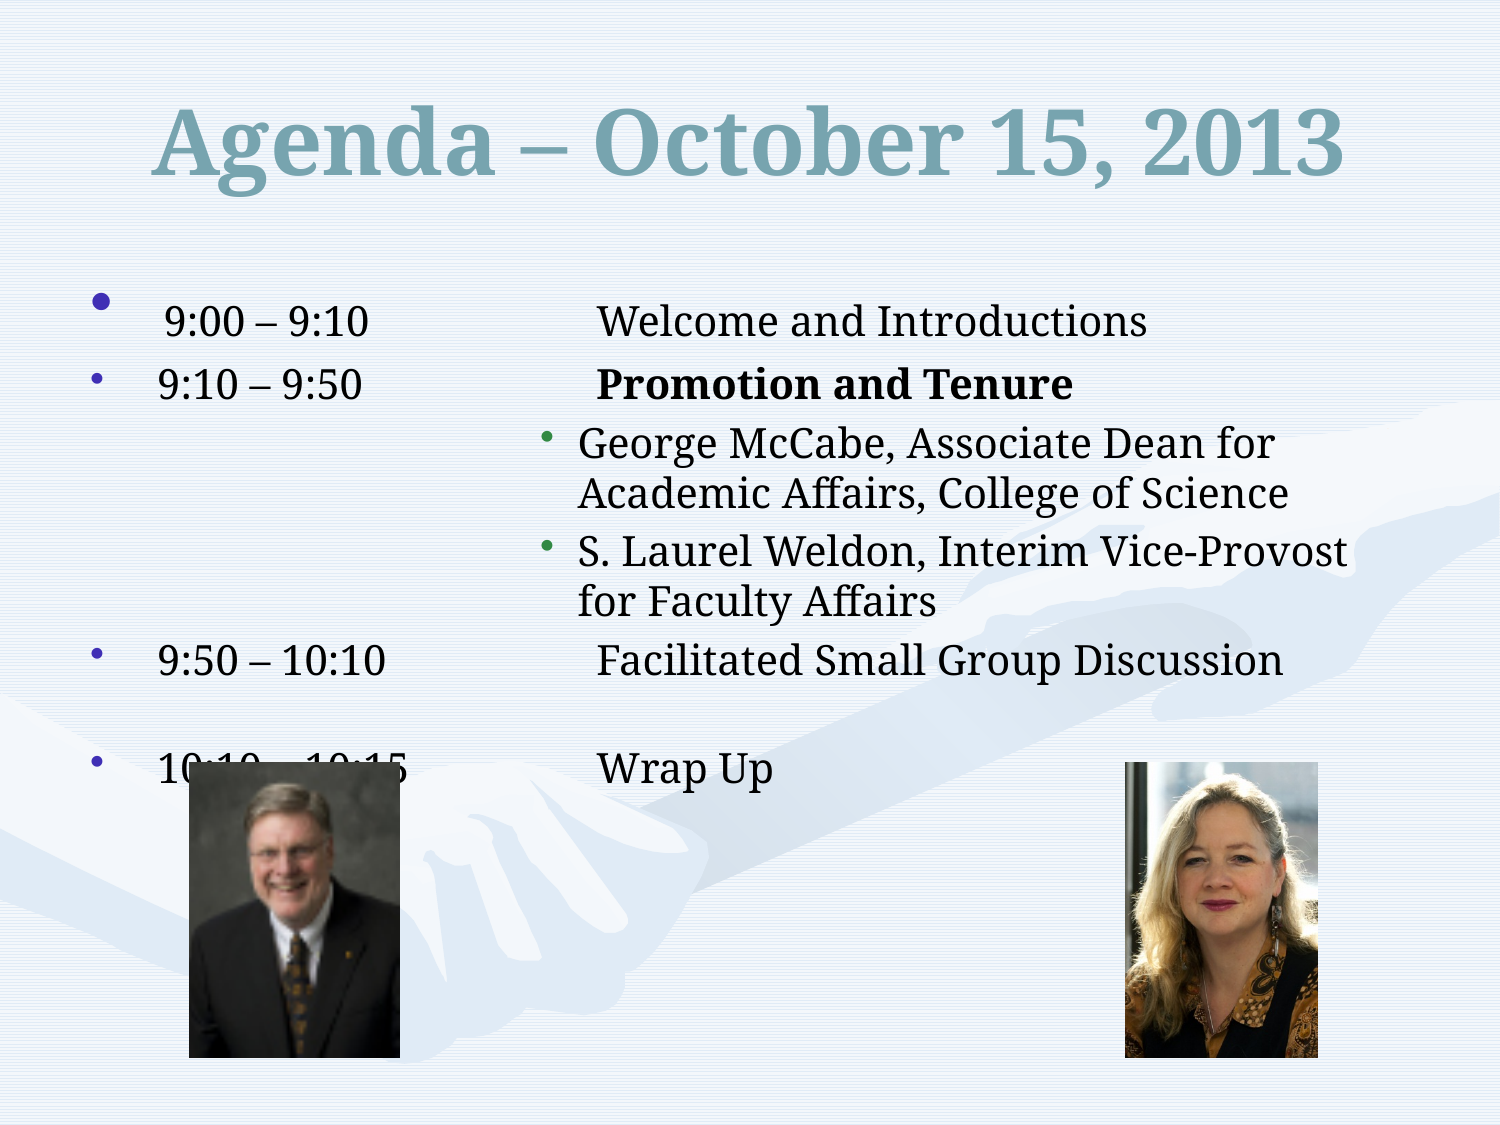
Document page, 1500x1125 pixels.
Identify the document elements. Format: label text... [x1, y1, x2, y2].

title Agenda – October 15, 2013 [74, 44, 1426, 233]
picture [1124, 762, 1318, 1058]
list 9:00 – 9:10 Welcome and Introductions 9:10 – 9:50 Promotion and Tenure George McCabe, Associate Dean for Academic Affairs, College of Science S. Laurel Weldon, Interim Vice-Provost for Faculty Affairs 9:50 – 10:10 Facilitated Small Group Discussion 10:10 – 10:15 Wrap Up [74, 262, 1426, 1001]
picture [189, 762, 400, 1058]
